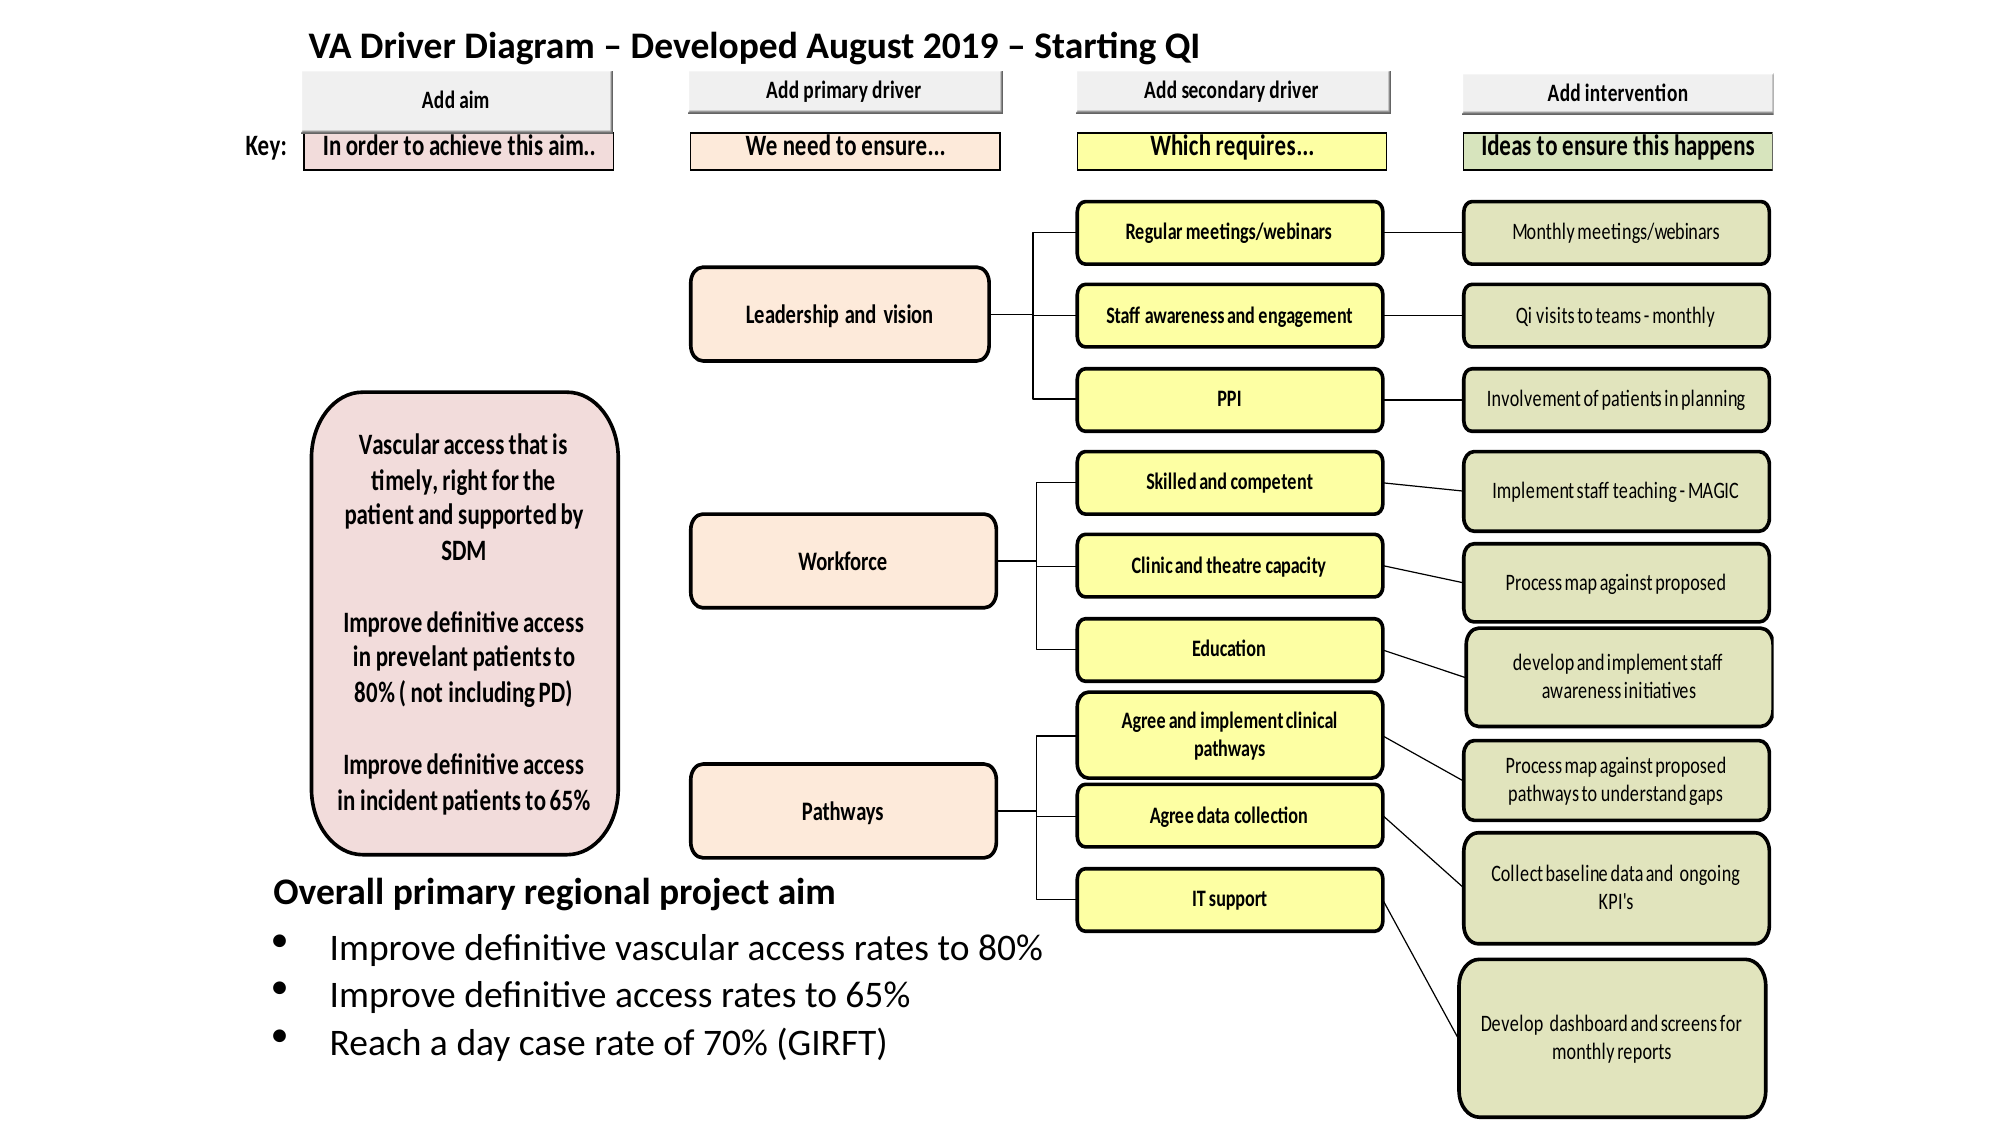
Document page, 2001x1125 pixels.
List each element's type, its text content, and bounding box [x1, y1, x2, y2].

text_box VA Driver Diagram – Developed August 2019 – Starting QI [293, 13, 1654, 69]
picture [226, 69, 1774, 1125]
